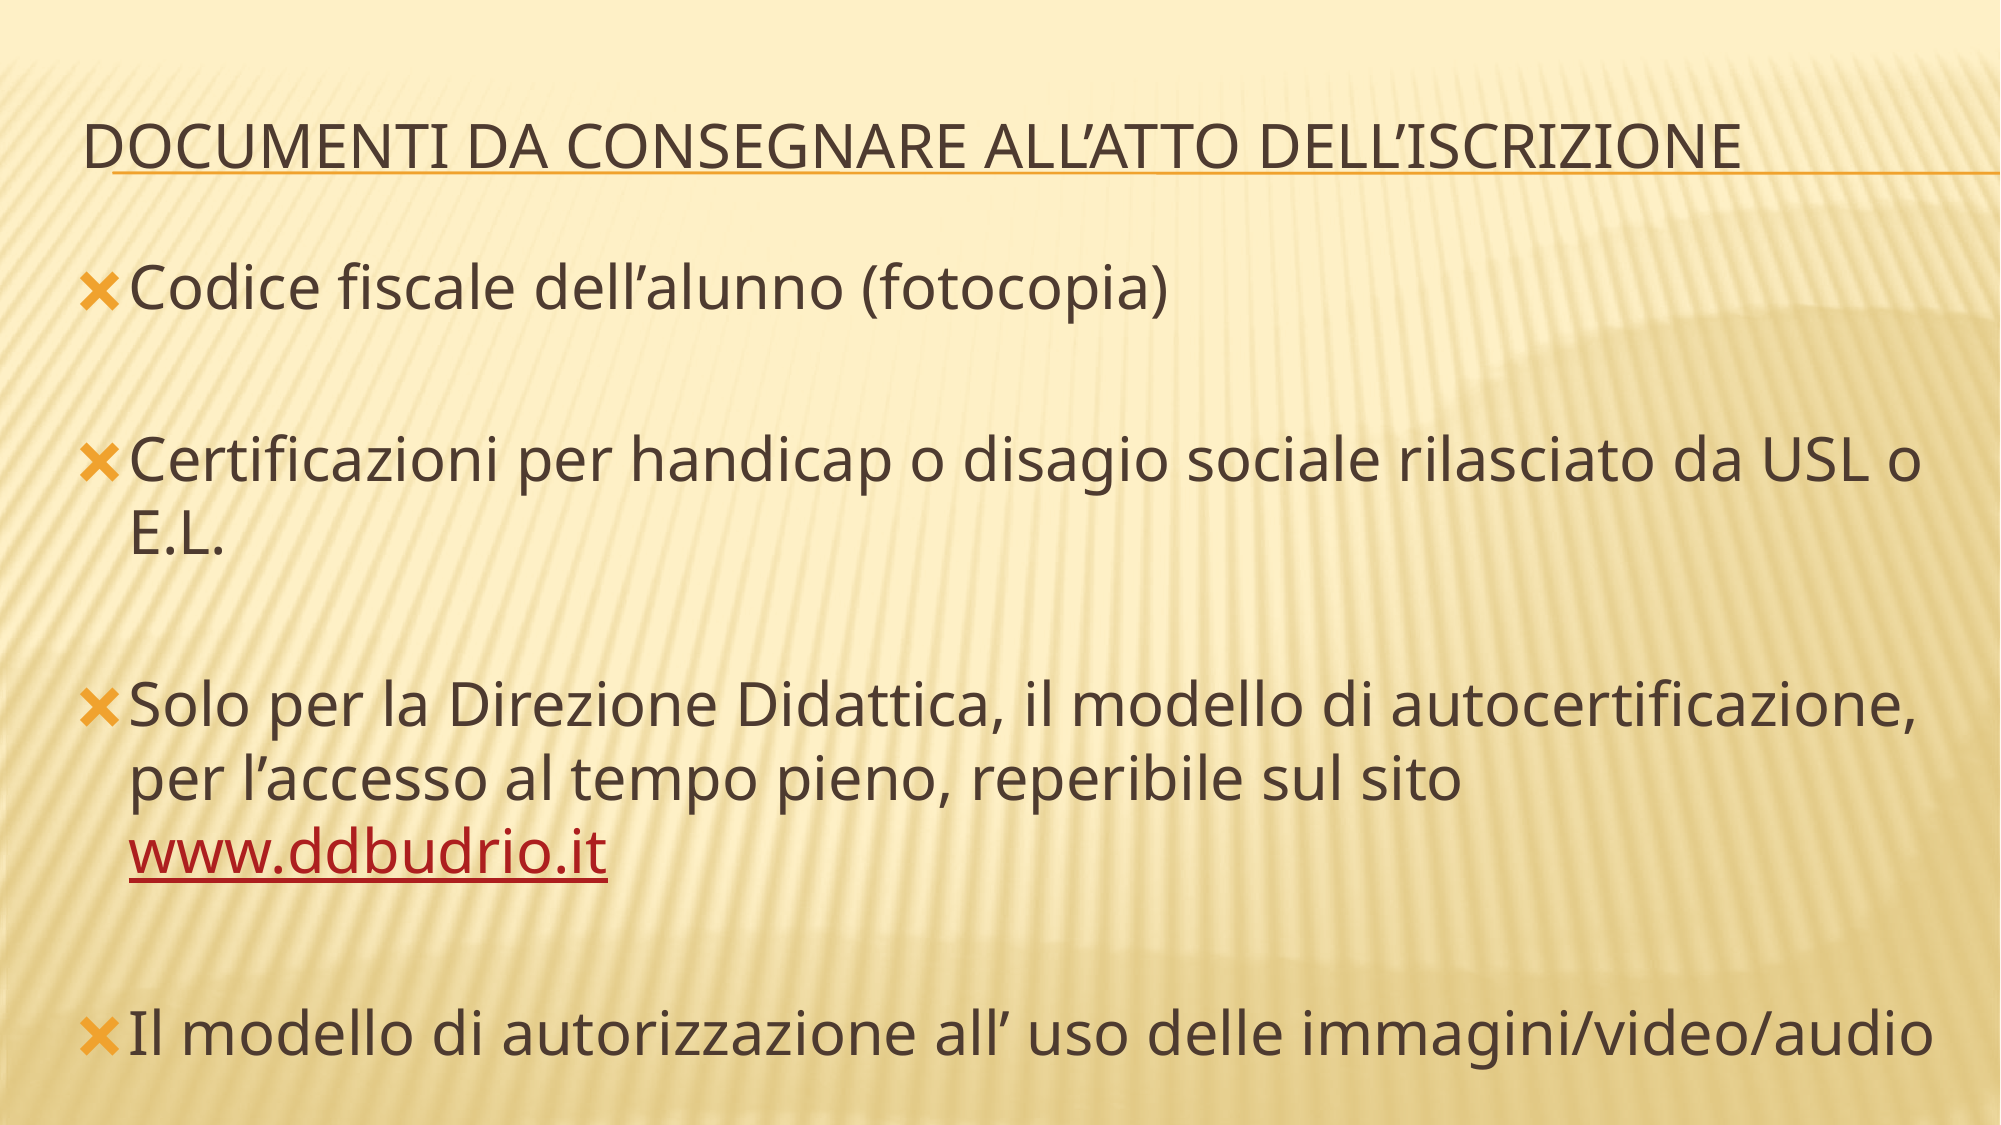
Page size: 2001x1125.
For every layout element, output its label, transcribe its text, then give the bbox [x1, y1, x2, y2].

list Codice fiscale dell’alunno (fotocopia) Certificazioni per handicap o disagio sociale rilasciato da USL o E.L. Solo per la Direzione Didattica, il modello di autocertificazione, per l’accesso al tempo pieno, reperibile sul sito www.ddbudrio.it Il modello di autorizzazione all’ uso delle immagini/video/audio [61, 241, 1962, 1095]
picture [0, 0, 2001, 1125]
title DOCUMENTI DA CONSEGNARE ALL’ATTO DELL’ISCRIZIONE [66, 75, 1967, 213]
